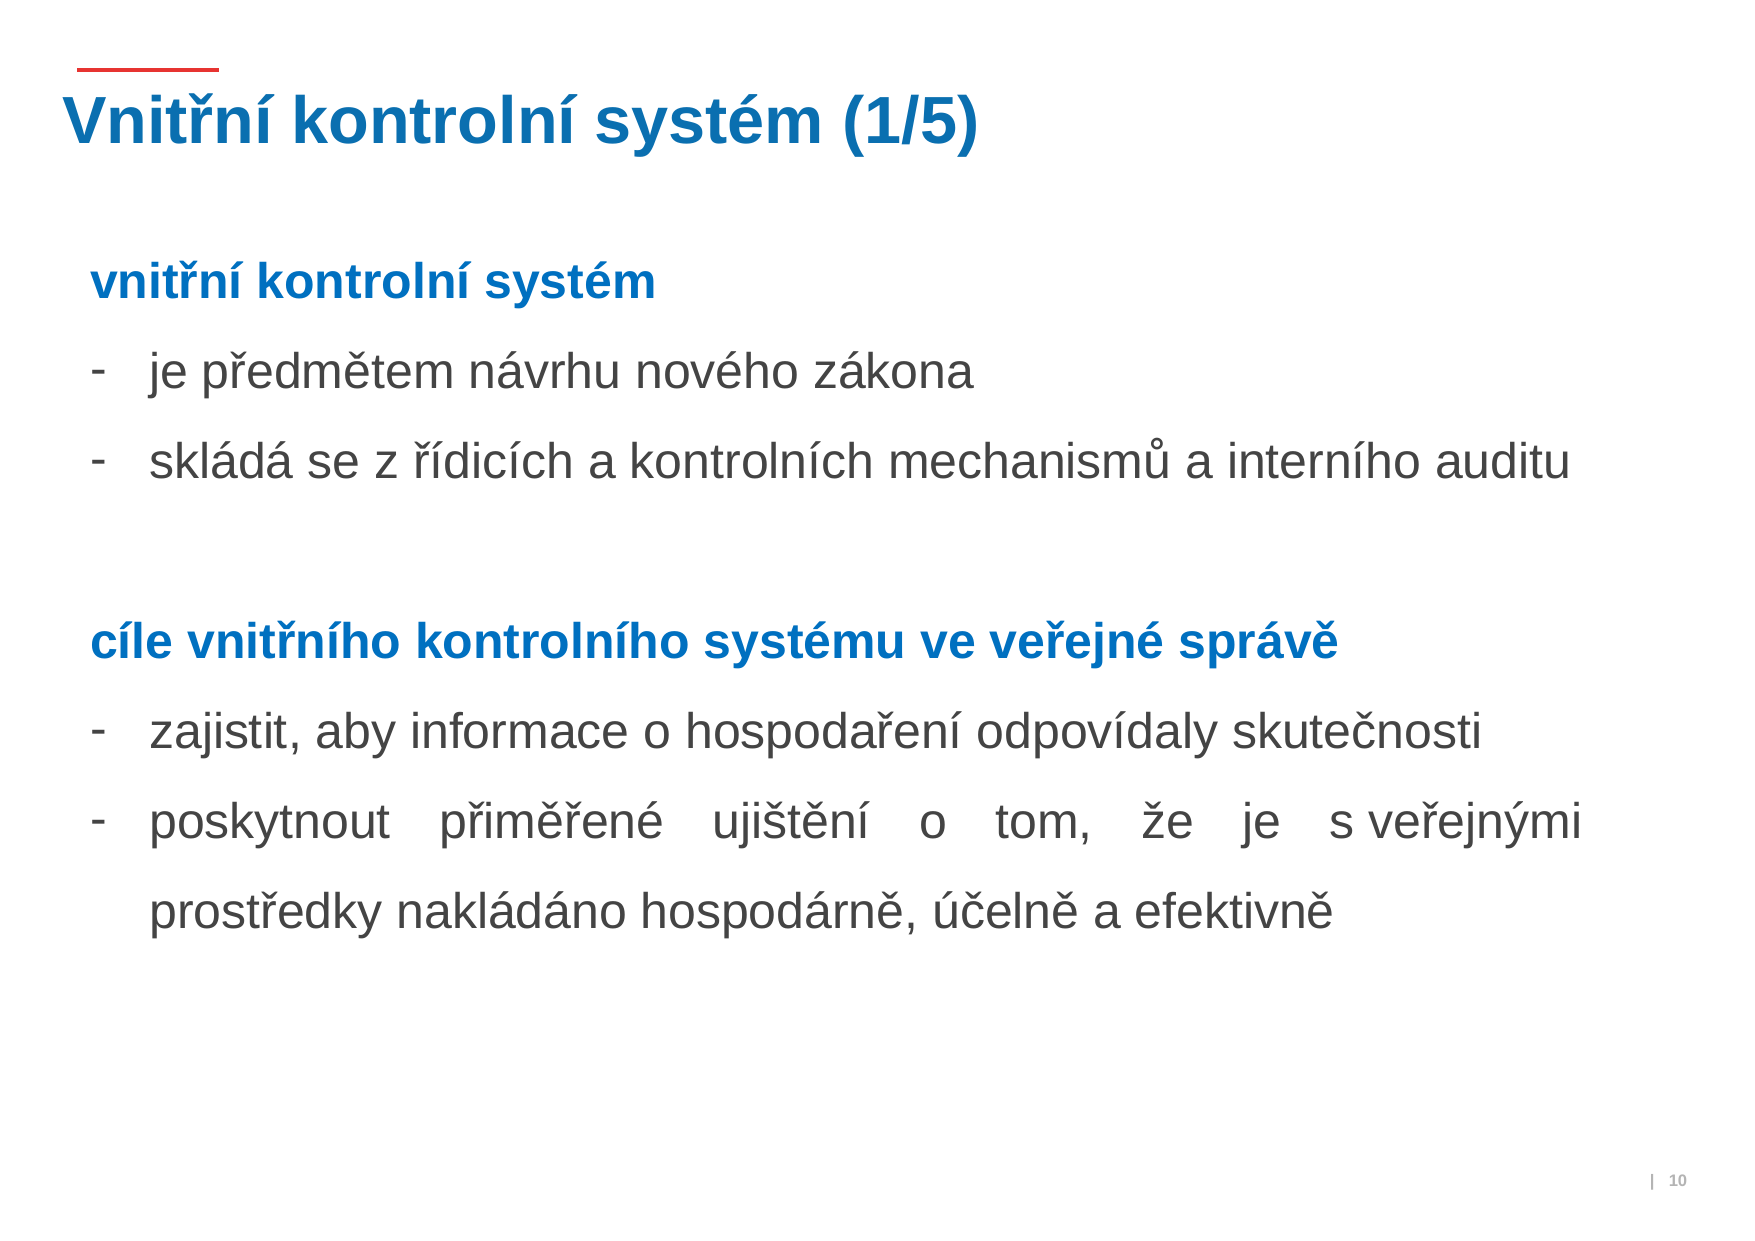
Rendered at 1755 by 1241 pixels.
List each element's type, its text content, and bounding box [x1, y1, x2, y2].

title Vnitřní kontrolní systém (1/5) [62, 76, 1641, 184]
list vnitřní kontrolní systém je předmětem návrhu nového zákona skládá se z řídicích a kontrolních mechanismů a interního auditu cíle vnitřního kontrolního systému ve veřejné správě zajistit, aby informace o hospodaření odpovídaly skutečnosti poskytnout přiměřené ujištění o tom, že je s veřejnými prostředky nakládáno hospodárně, účelně a efektivně [61, 218, 1583, 1079]
slide_number | 10 [1427, 1169, 1688, 1190]
